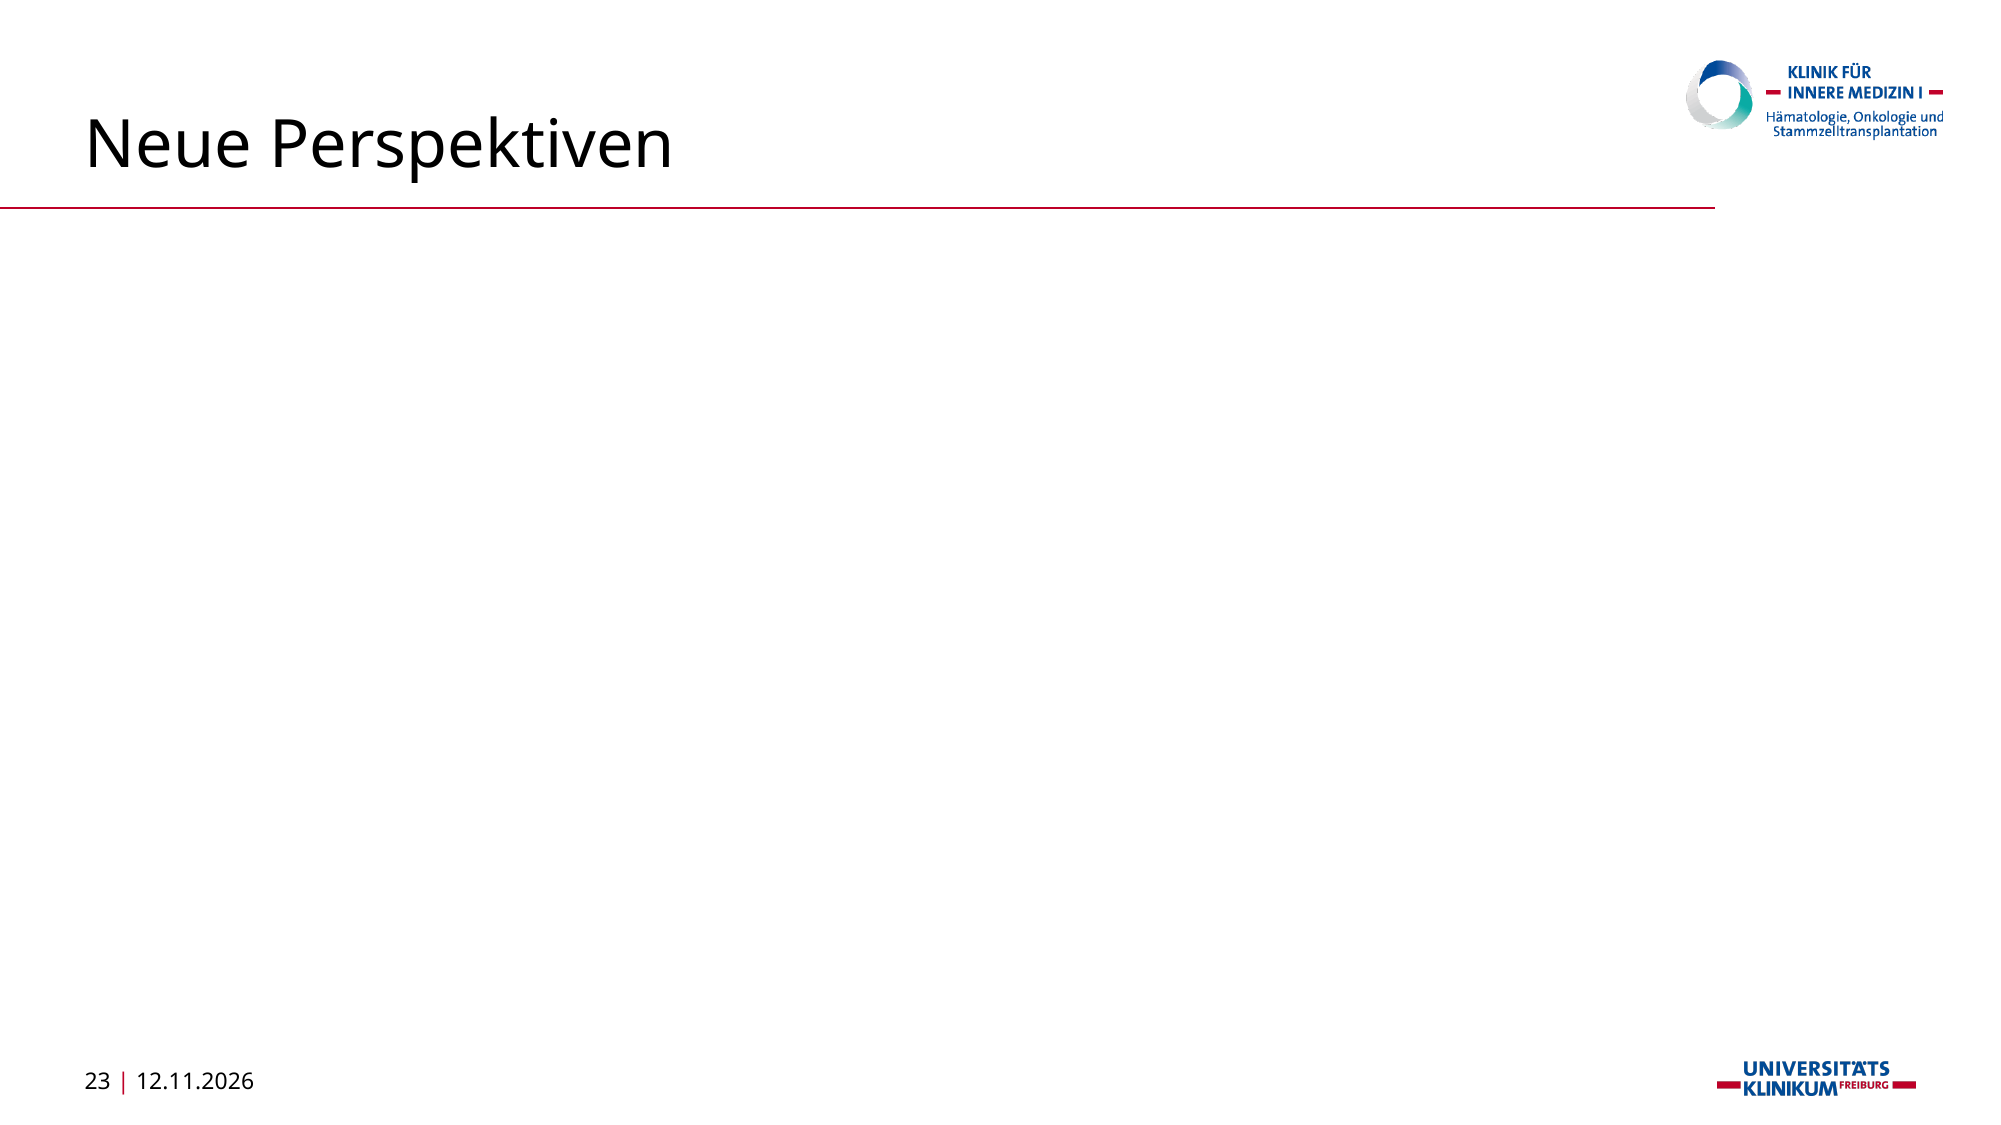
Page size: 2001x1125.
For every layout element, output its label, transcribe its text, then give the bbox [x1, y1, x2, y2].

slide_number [84, 1042, 1000, 1098]
title Neue Perspektiven [84, 57, 1718, 183]
picture [1673, 60, 1943, 143]
picture [1717, 1061, 1916, 1096]
